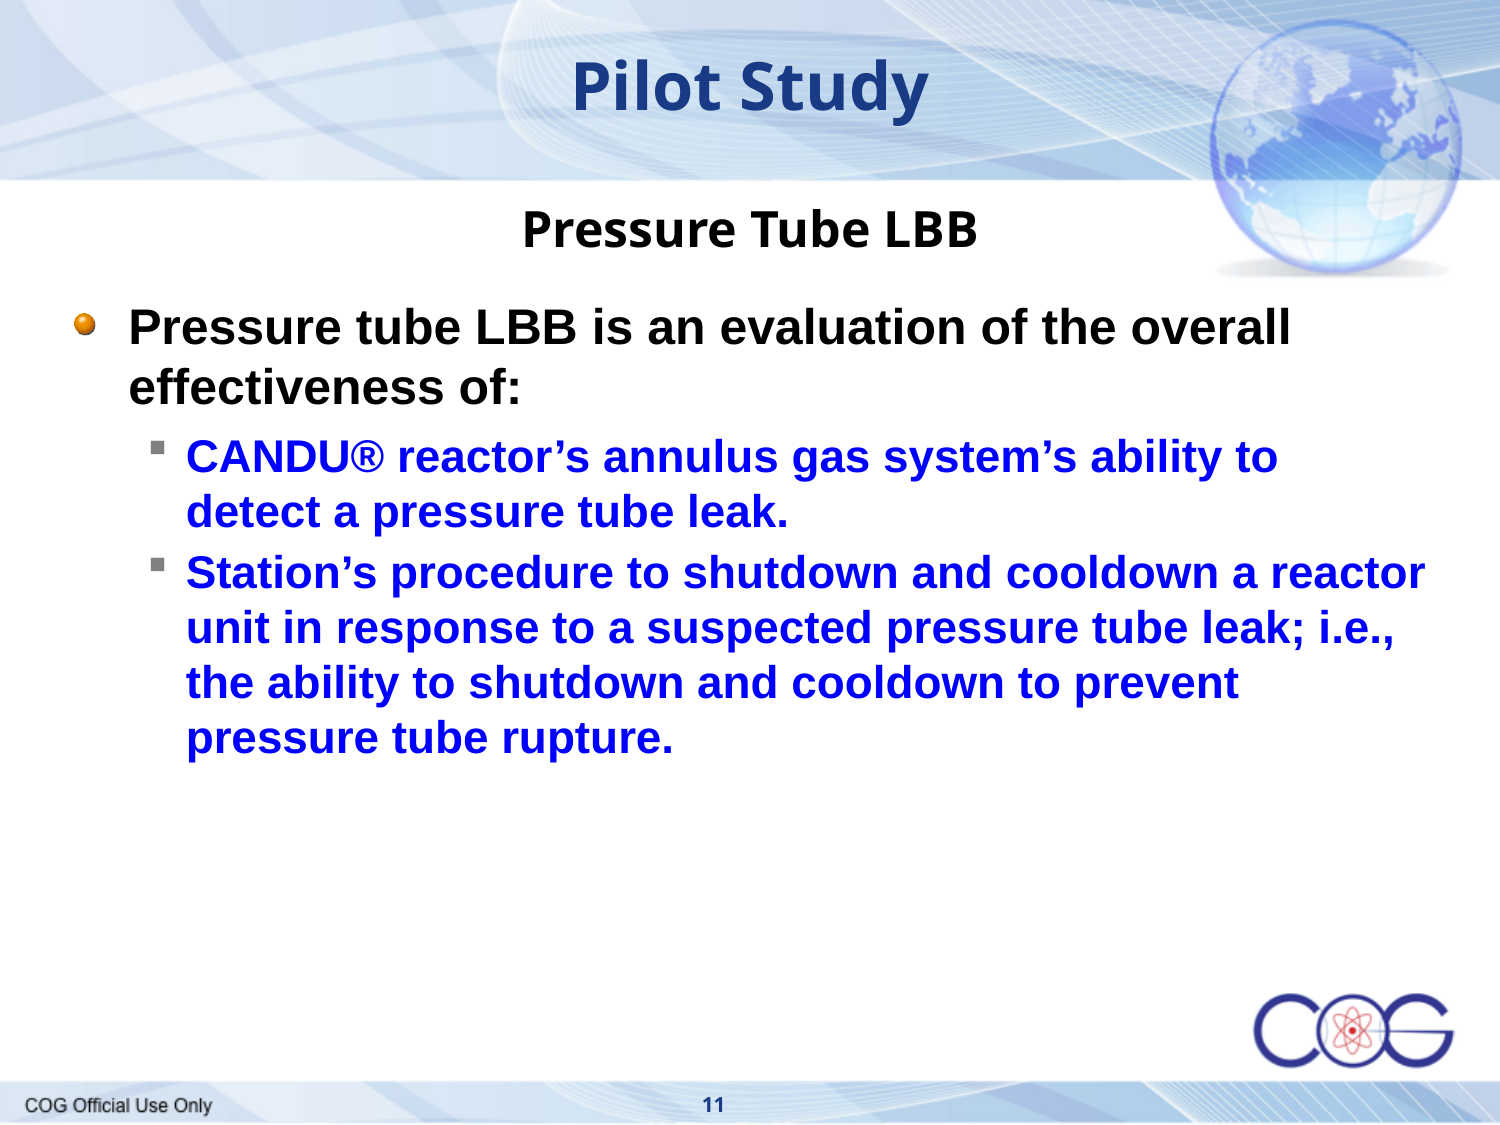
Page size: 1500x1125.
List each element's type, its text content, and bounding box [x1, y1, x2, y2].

text_box Pressure tube LBB is an evaluation of the overall effectiveness of: CANDU® reactor’s annulus gas system’s ability to detect a pressure tube leak. Station’s procedure to shutdown and cooldown a reactor unit in response to a suspected pressure tube leak; i.e., the ability to shutdown and cooldown to prevent pressure tube rupture. [57, 286, 1443, 1013]
text_box Pilot Study [0, 0, 1500, 181]
text_box Pressure Tube LBB [204, 198, 1296, 268]
picture [0, 181, 1500, 1125]
